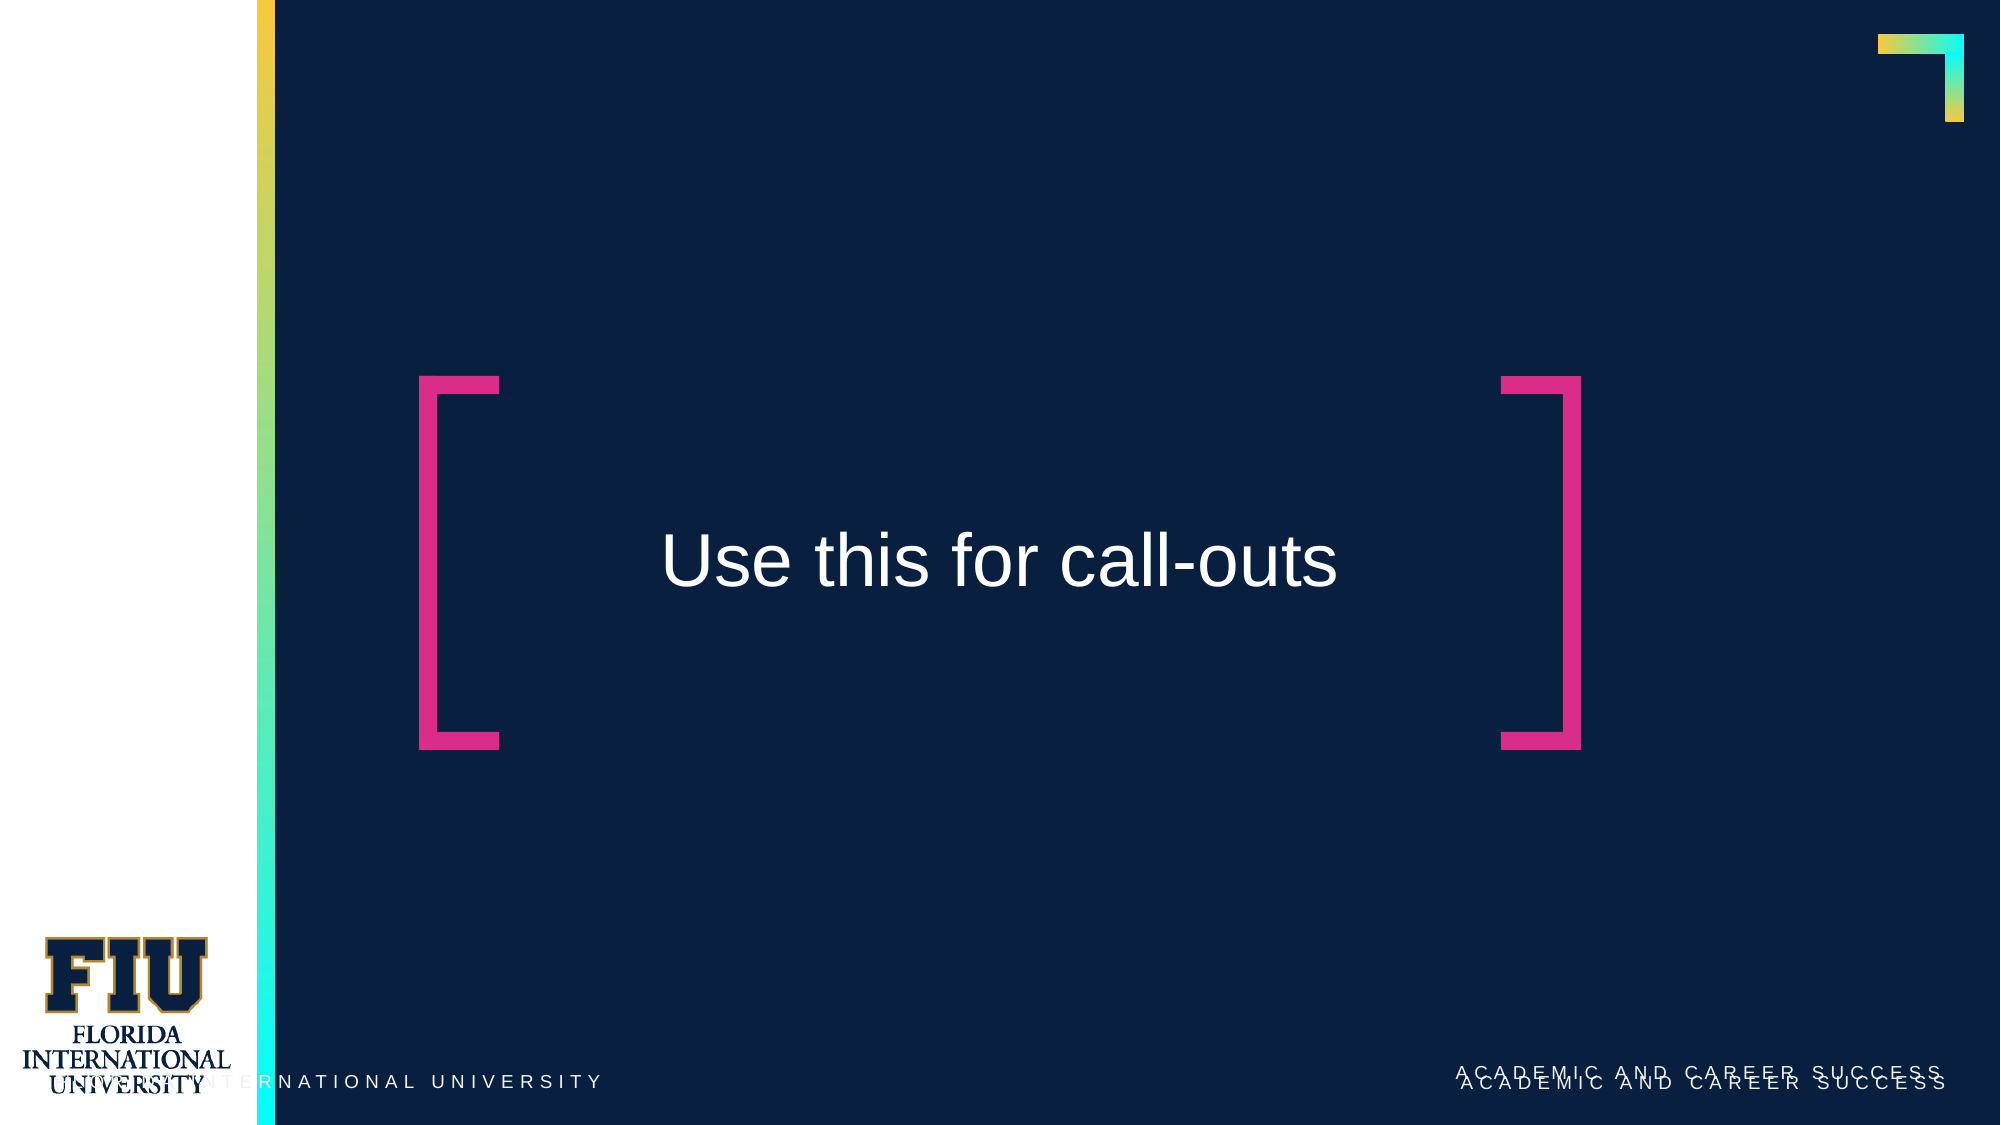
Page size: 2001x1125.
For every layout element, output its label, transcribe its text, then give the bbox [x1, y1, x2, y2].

picture [22, 937, 231, 1094]
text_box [419, 375, 500, 750]
picture [275, 0, 2000, 1125]
list Use this for call-outs [500, 459, 1500, 666]
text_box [1500, 375, 1581, 750]
